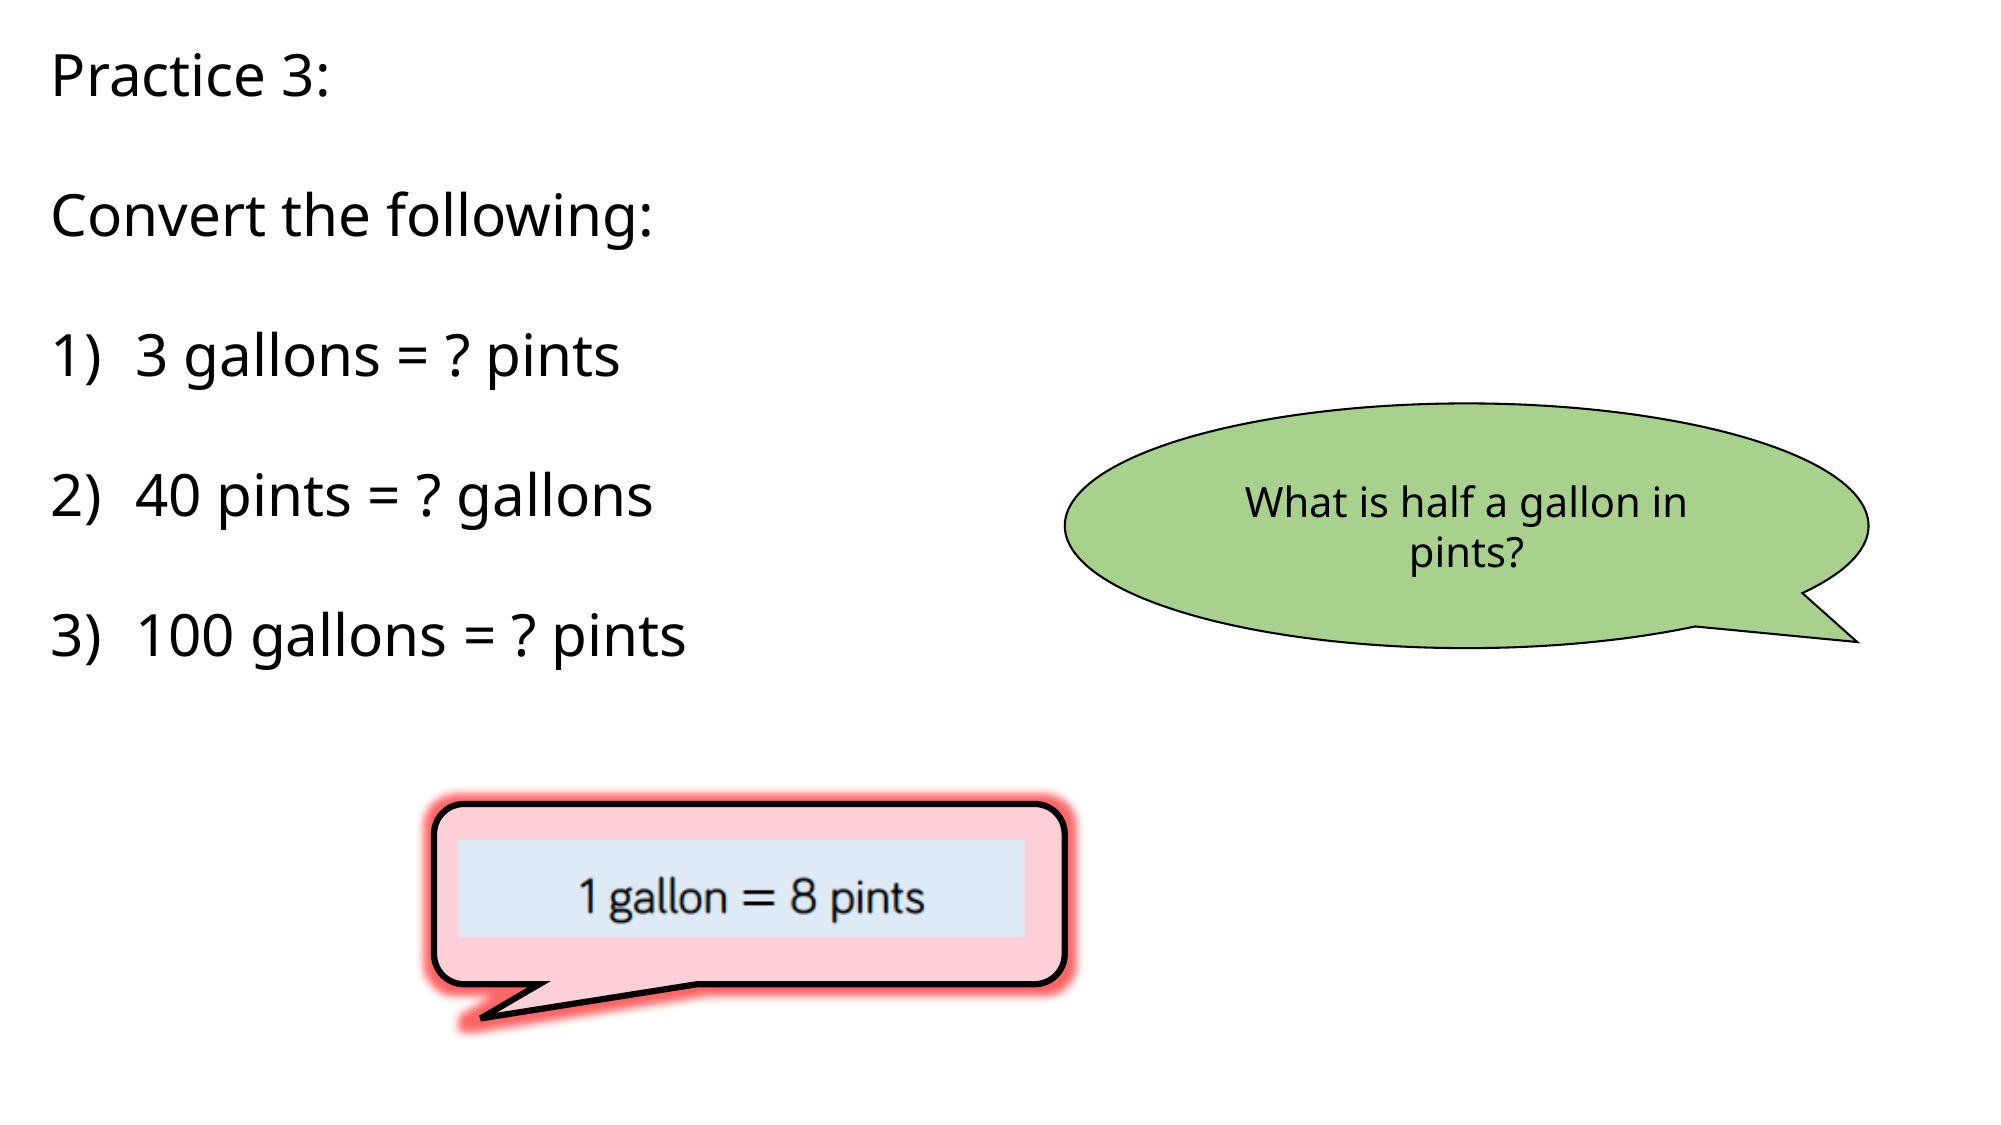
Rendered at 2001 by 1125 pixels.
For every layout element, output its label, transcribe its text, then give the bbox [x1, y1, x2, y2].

picture [458, 840, 1025, 937]
text_box Practice 3: Convert the following: 3 gallons = ? pints 40 pints = ? gallons 100 gallons = ? pints [35, 30, 1936, 886]
text_box What is half a gallon in pints? [1063, 402, 1870, 650]
text_box [432, 802, 1066, 1020]
